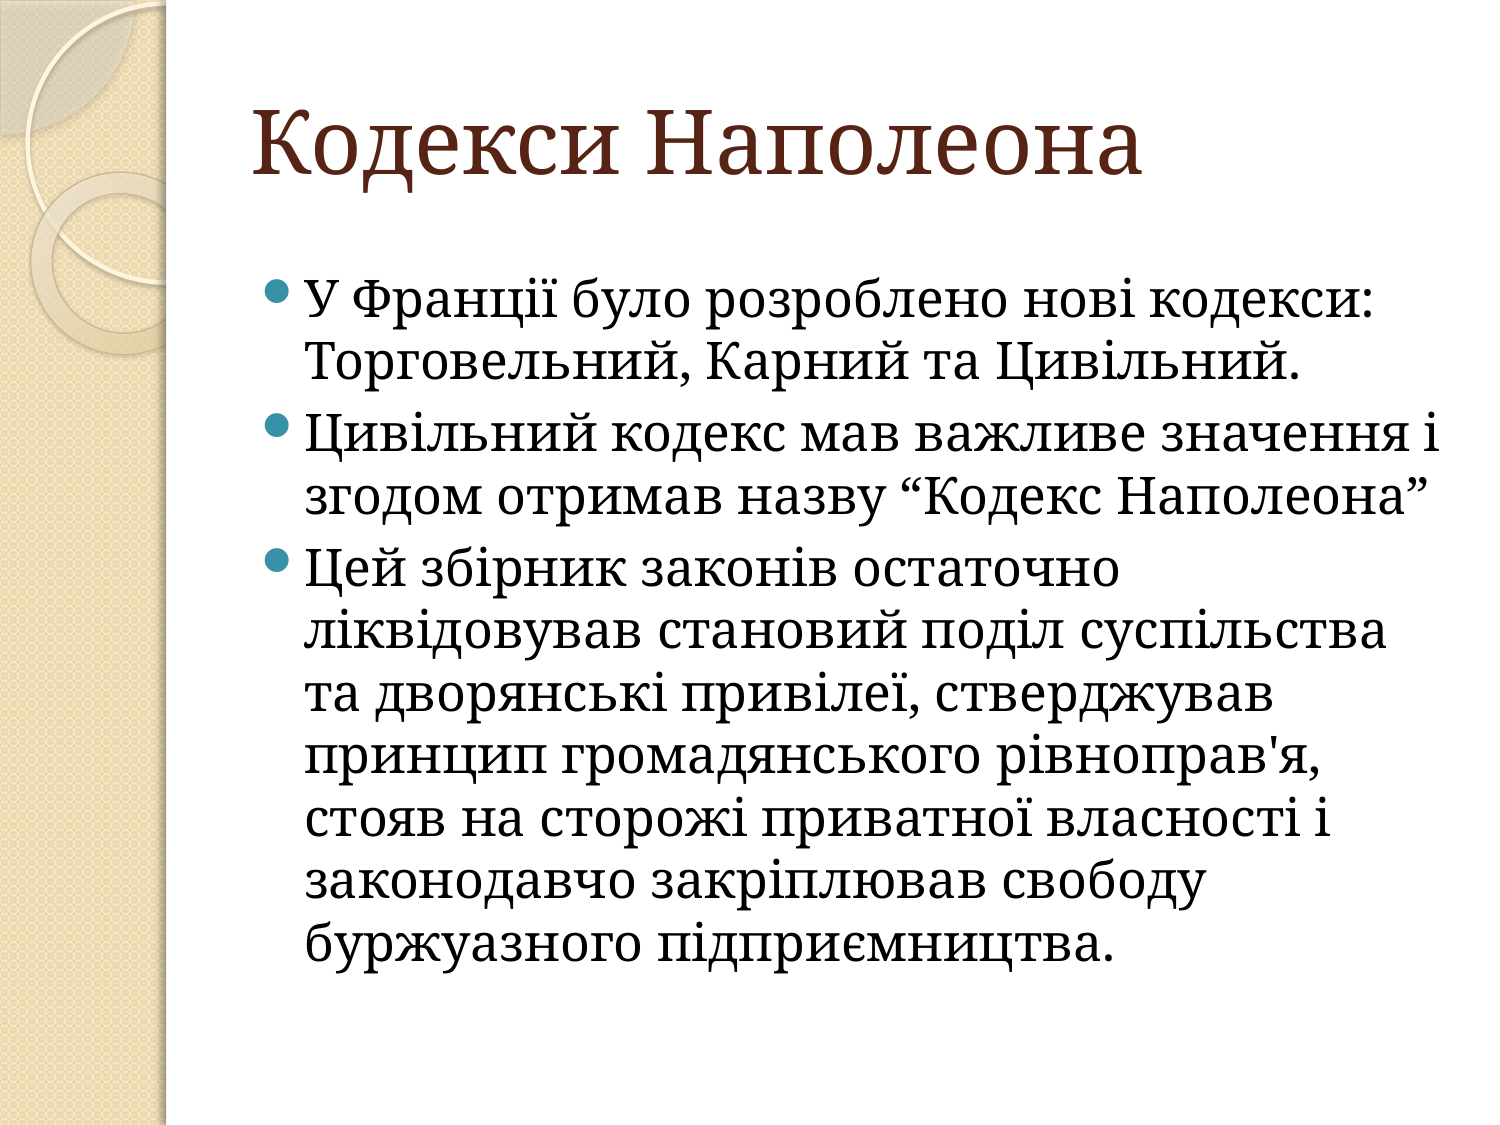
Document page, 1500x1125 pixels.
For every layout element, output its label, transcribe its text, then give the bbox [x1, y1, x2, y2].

list У Франції було розроблено нові кодекси: Торговельний, Карний та Цивільний. Цивільний кодекс мав важливе значення і згодом отримав назву “Кодекс Наполеона” Цей збірник законів остаточно ліквідовував становий поділ суспільства та дворянські привілеї, стверджував принцип громадянського рівноправ'я, стояв на сторожі приватної власності і законодавчо закріплював свободу буржуазного підприємництва. [234, 257, 1465, 1046]
title Кодекси Наполеона [235, 45, 1466, 233]
